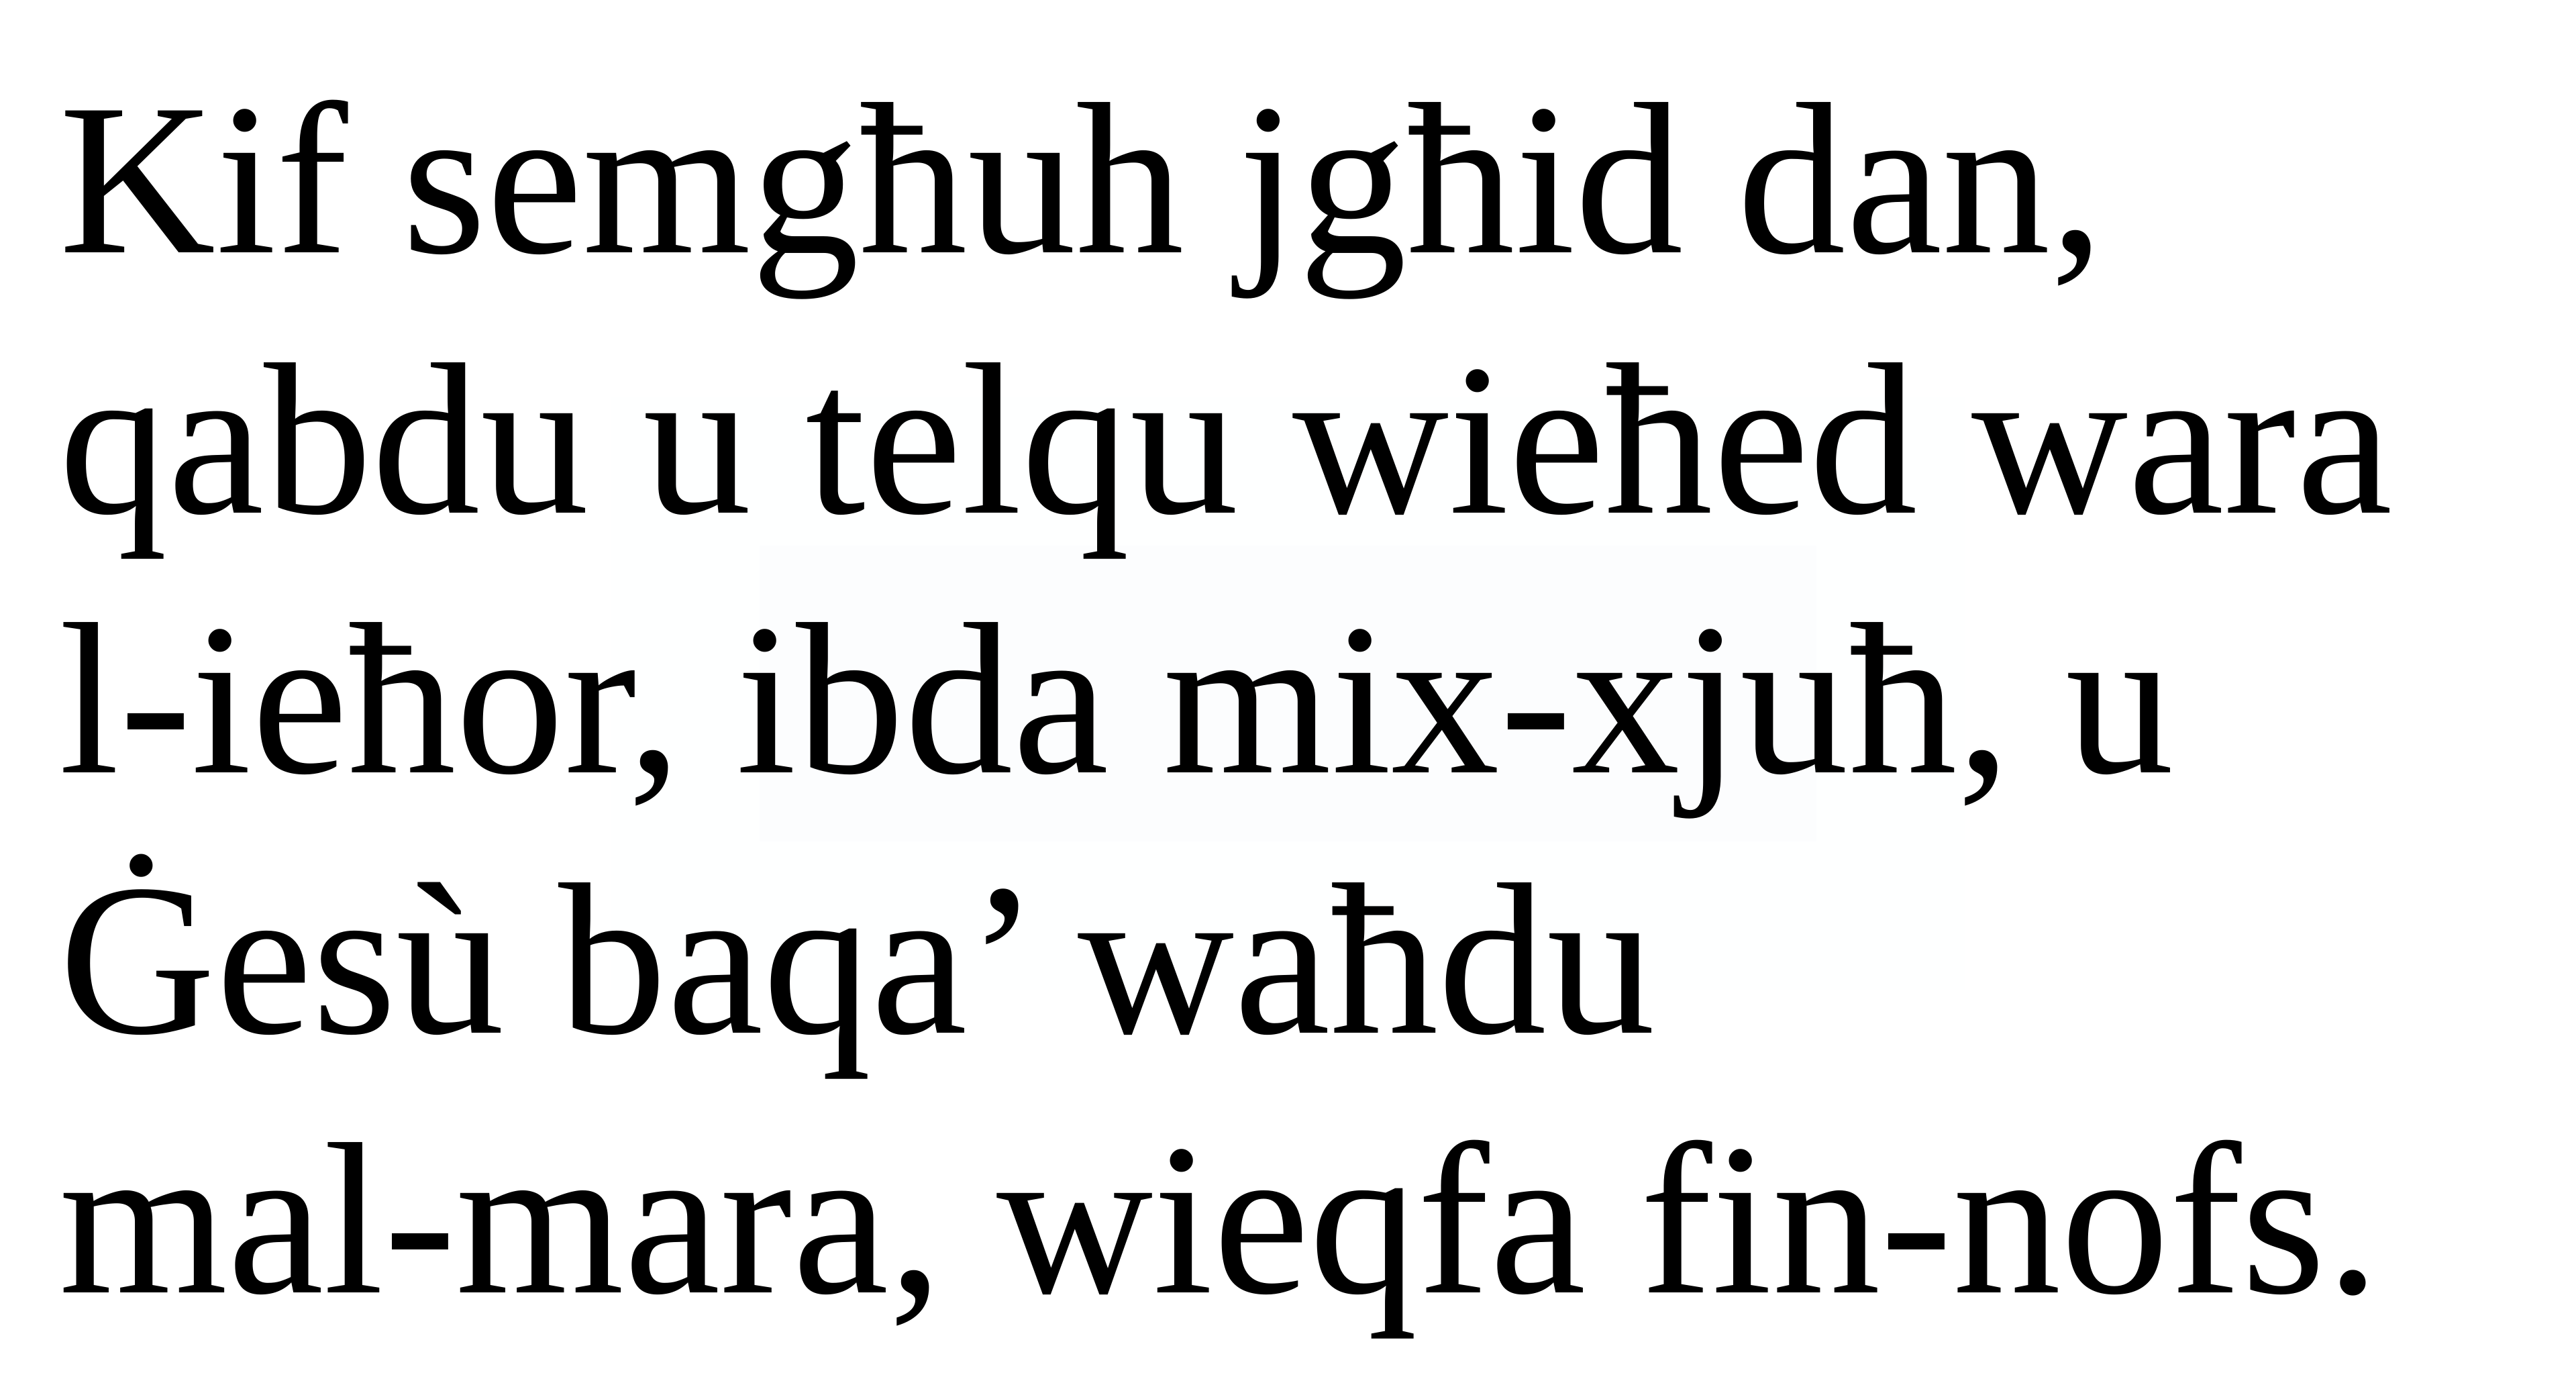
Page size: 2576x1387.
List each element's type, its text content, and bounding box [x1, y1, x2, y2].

text_box Kif semgħuh jgħid dan, qabdu u telqu wieħed wara l-ieħor, ibda mix-xjuħ, u Ġesù baqa’ waħdu mal-mara, wieqfa fin-nofs. [37, 25, 2538, 1347]
